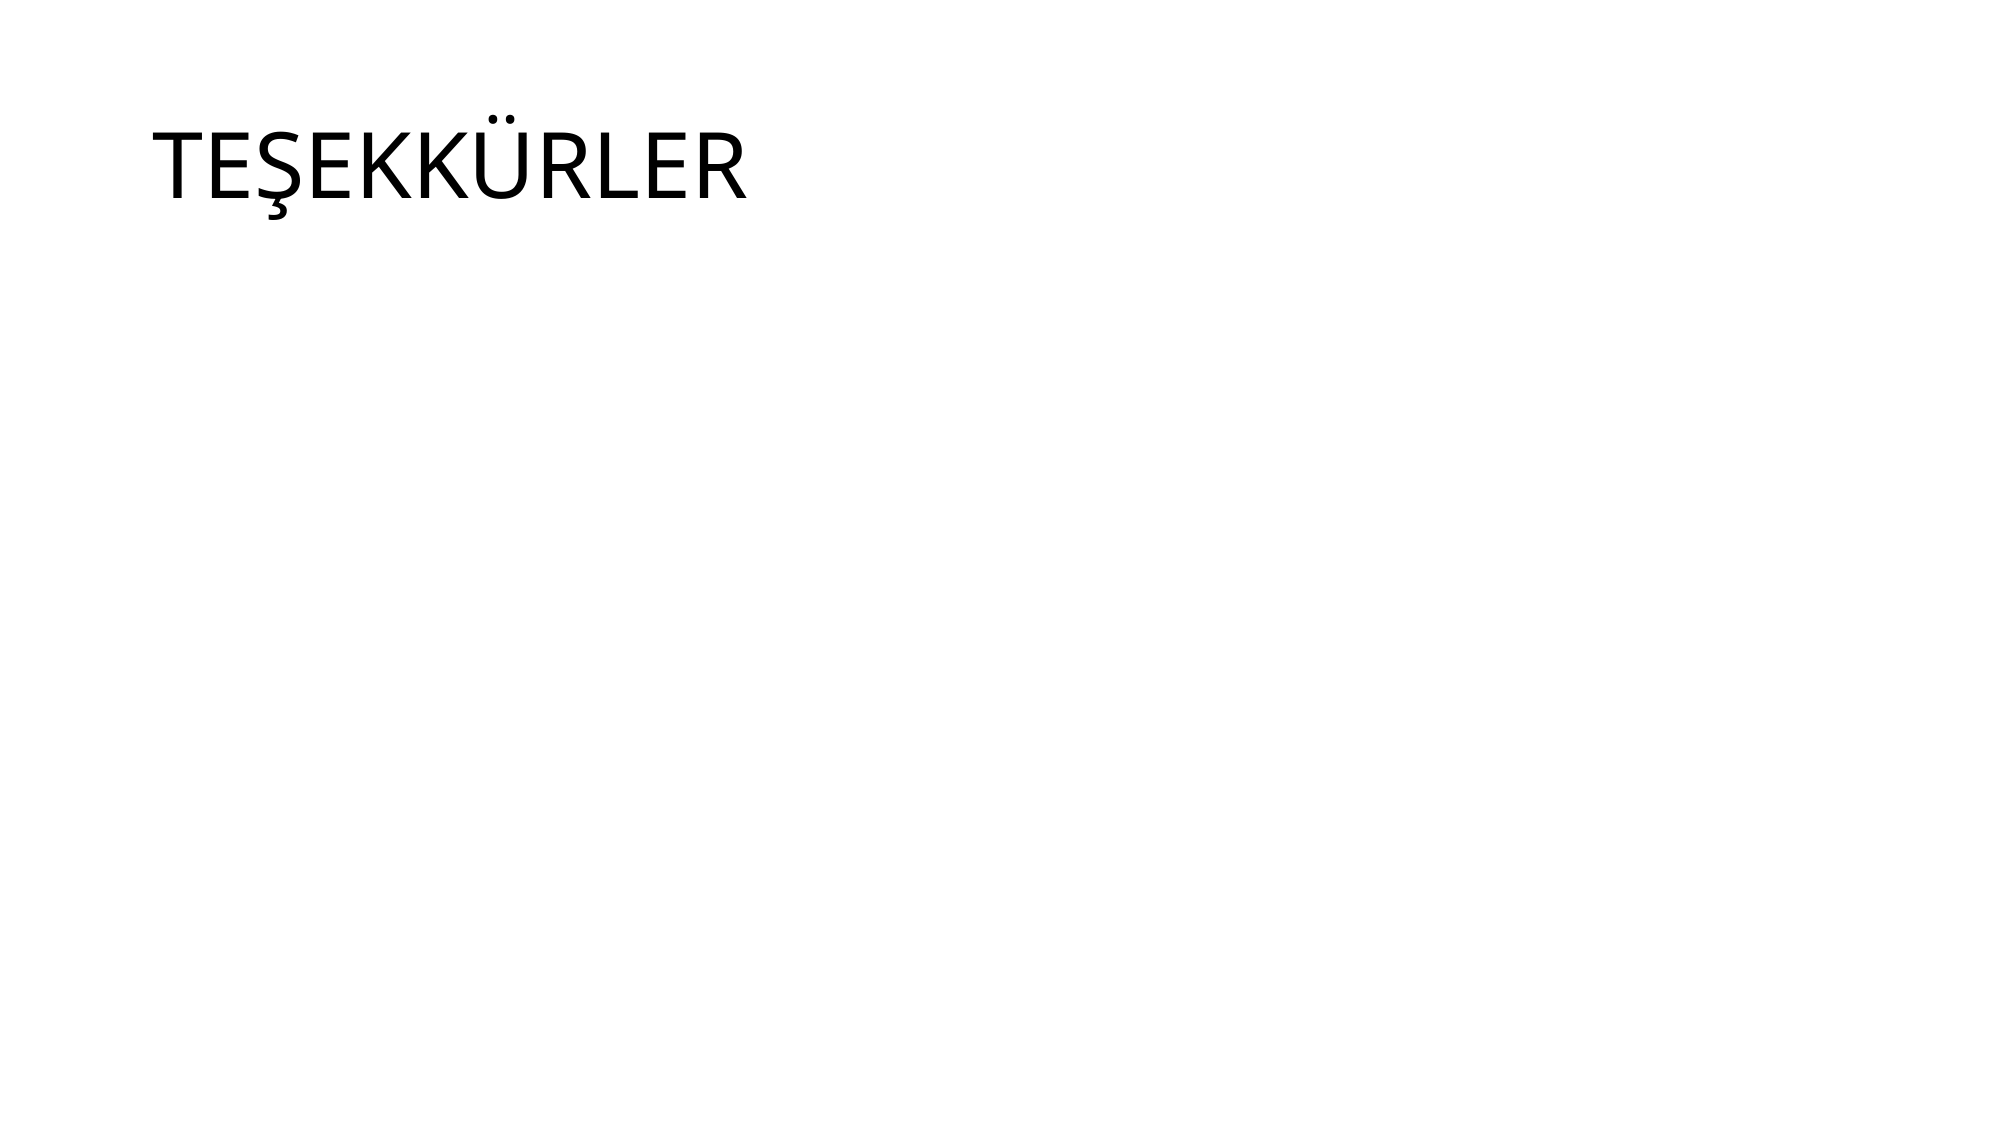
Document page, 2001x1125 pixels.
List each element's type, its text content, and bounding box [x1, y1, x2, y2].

title TEŞEKKÜRLER [137, 59, 1863, 278]
